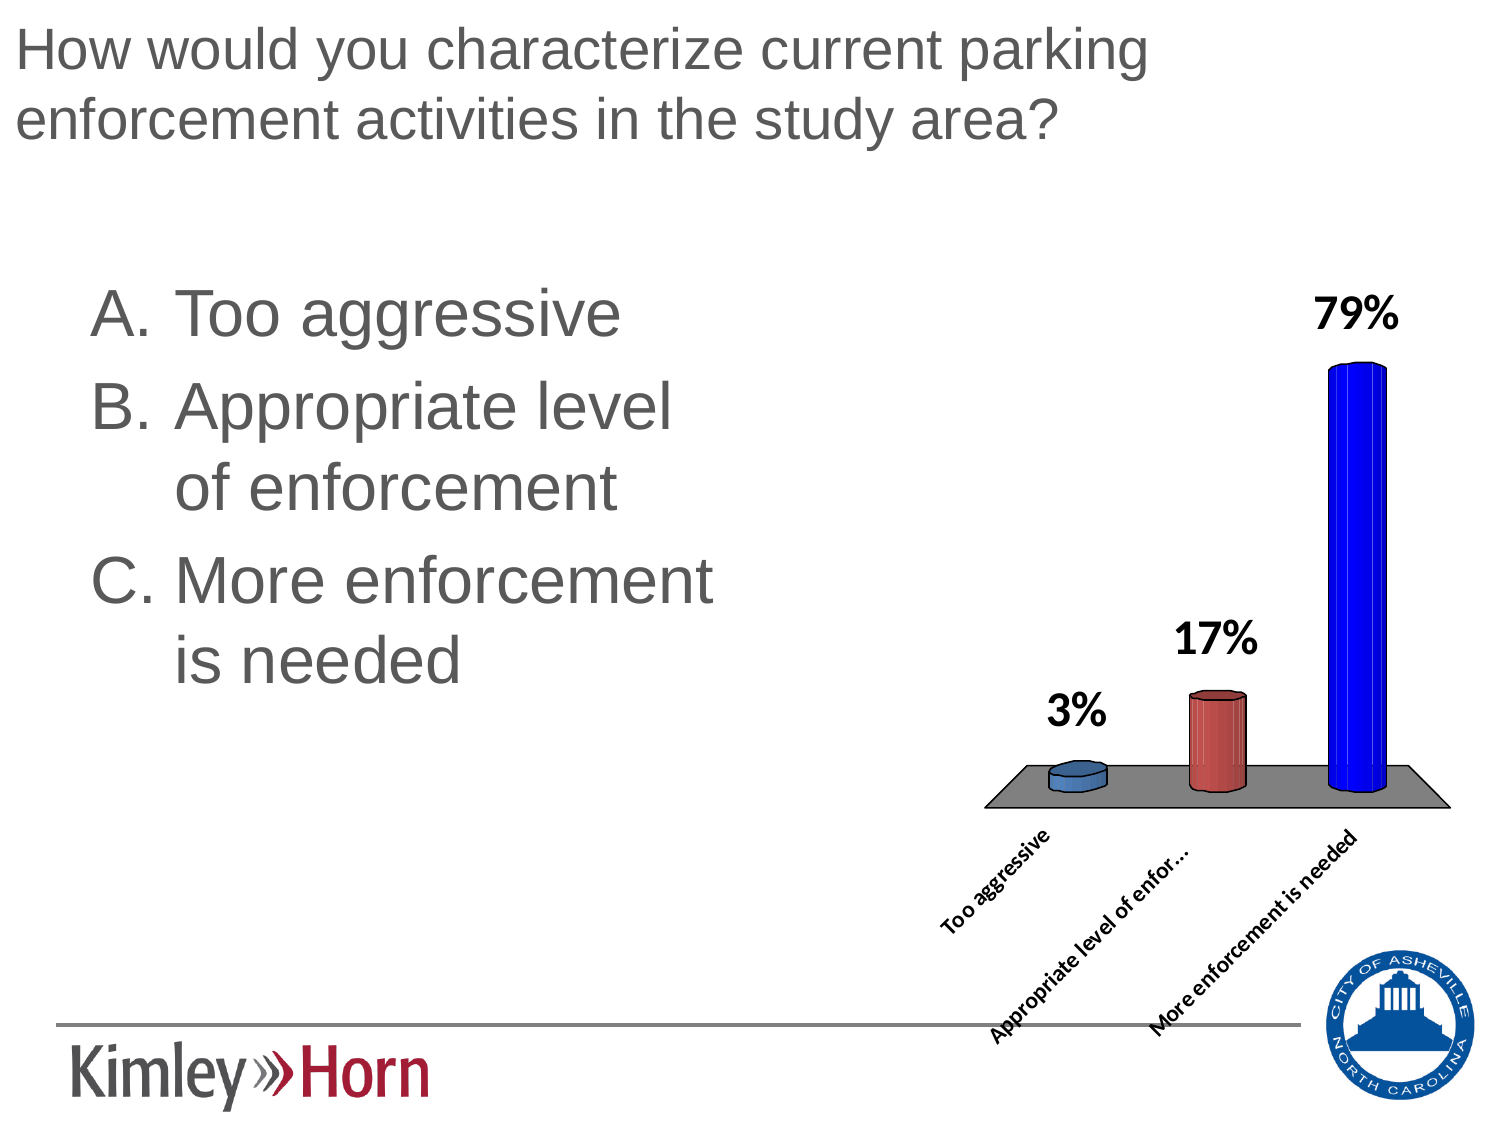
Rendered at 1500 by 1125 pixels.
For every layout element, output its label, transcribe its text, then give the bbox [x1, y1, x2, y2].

picture [24, 1004, 475, 1125]
list Too aggressive Appropriate level of enforcement More enforcement is needed [75, 262, 737, 1068]
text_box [739, 262, 1490, 1107]
title How would you characterize current parking enforcement activities in the study area? [0, 24, 1350, 138]
